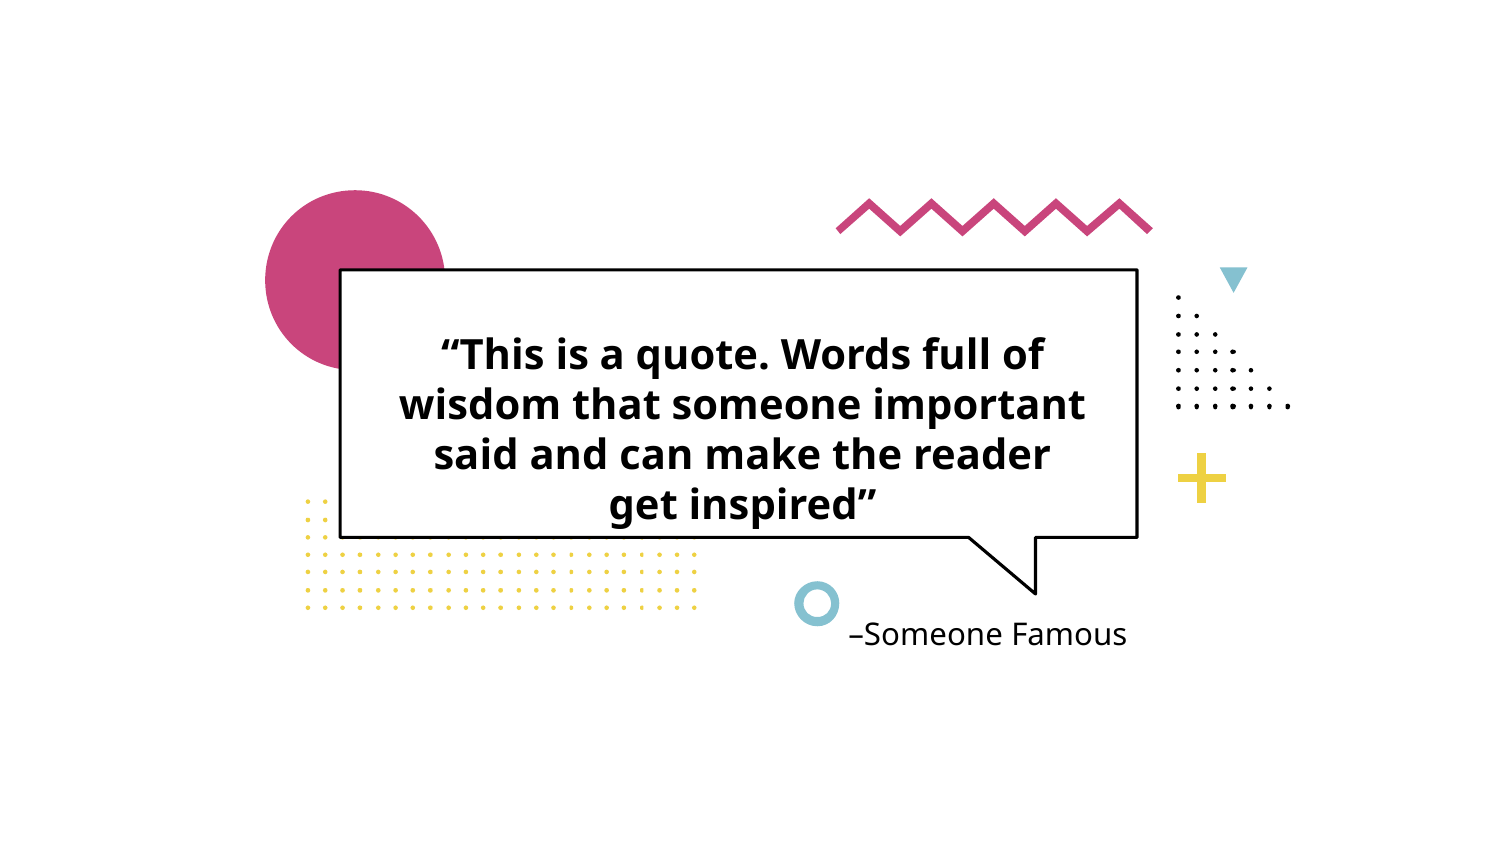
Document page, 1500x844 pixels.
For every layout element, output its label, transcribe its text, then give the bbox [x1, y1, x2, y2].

title –Someone Famous [788, 599, 1143, 676]
text_box [340, 269, 1138, 594]
subtitle “This is a quote. Words full of wisdom that someone important said and can make the reader get inspired” [380, 312, 1105, 518]
